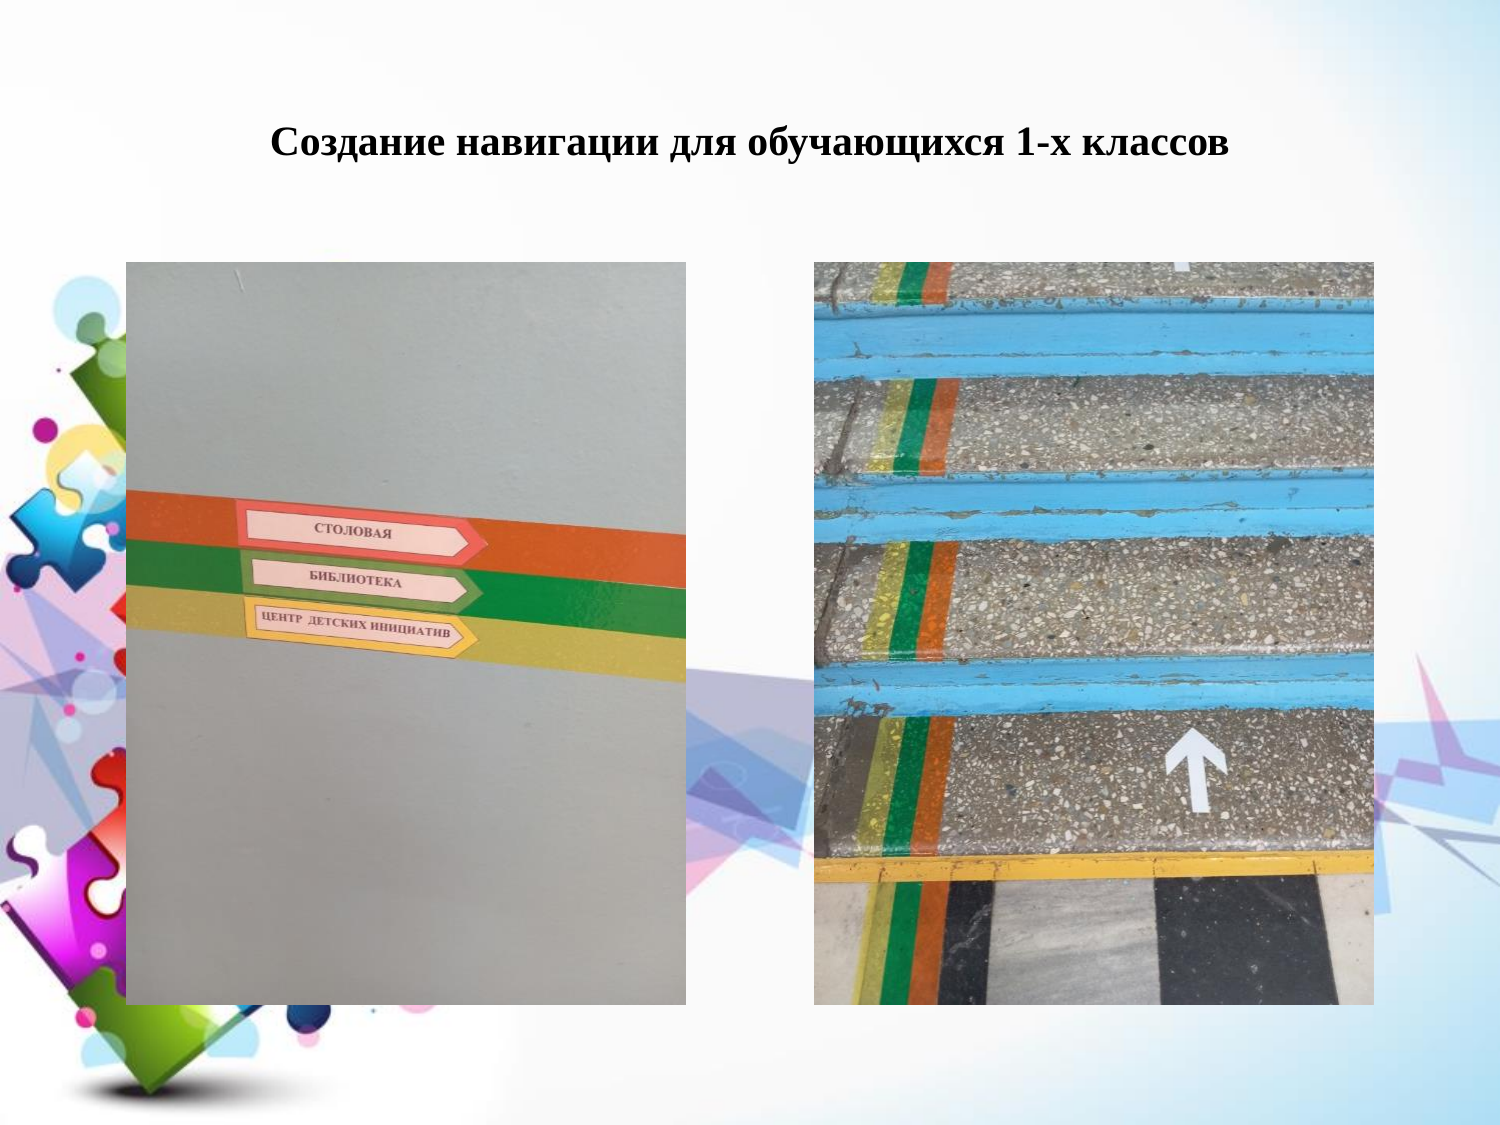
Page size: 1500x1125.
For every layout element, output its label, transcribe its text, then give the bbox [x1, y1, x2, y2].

title Создание навигации для обучающихся 1-х классов [75, 45, 1425, 233]
picture [0, 0, 1500, 1125]
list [813, 262, 1374, 1006]
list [126, 262, 686, 1006]
